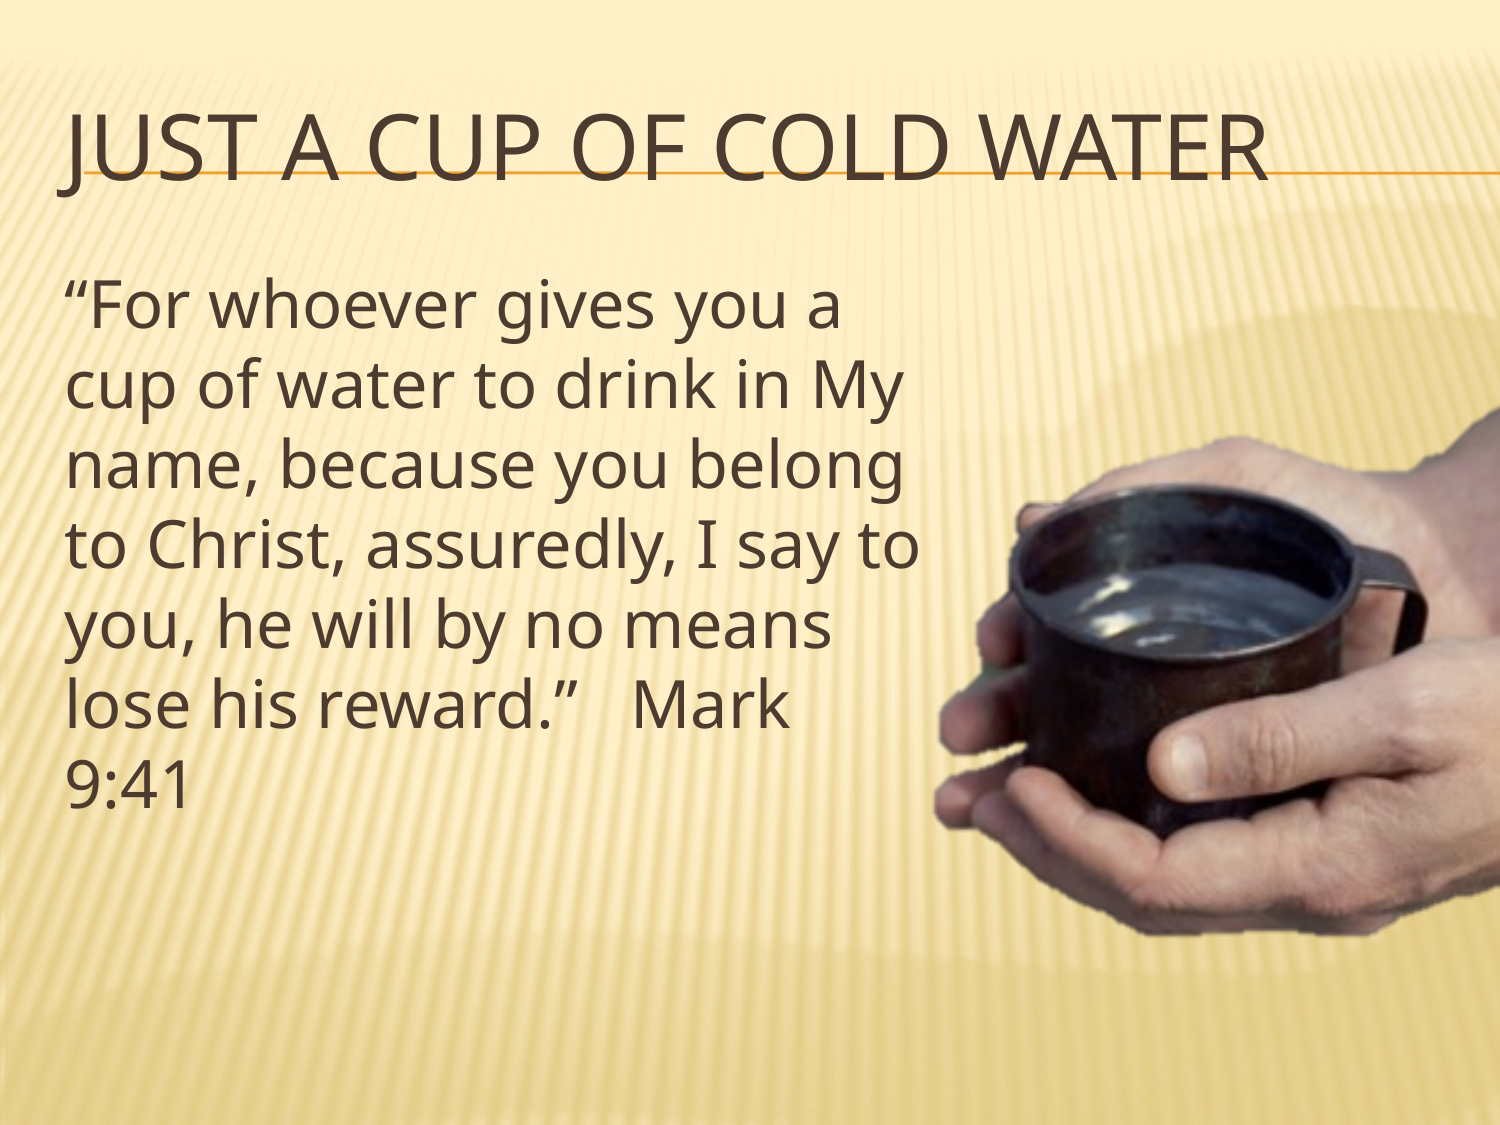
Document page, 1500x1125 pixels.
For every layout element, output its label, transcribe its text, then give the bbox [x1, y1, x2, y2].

list “For whoever gives you a cup of water to drink in My name, because you belong to Christ, assuredly, I say to you, he will by no means lose his reward.” Mark 9:41 [50, 254, 950, 998]
title Just a cup of cold water [50, 75, 1475, 213]
picture [762, 212, 1500, 954]
